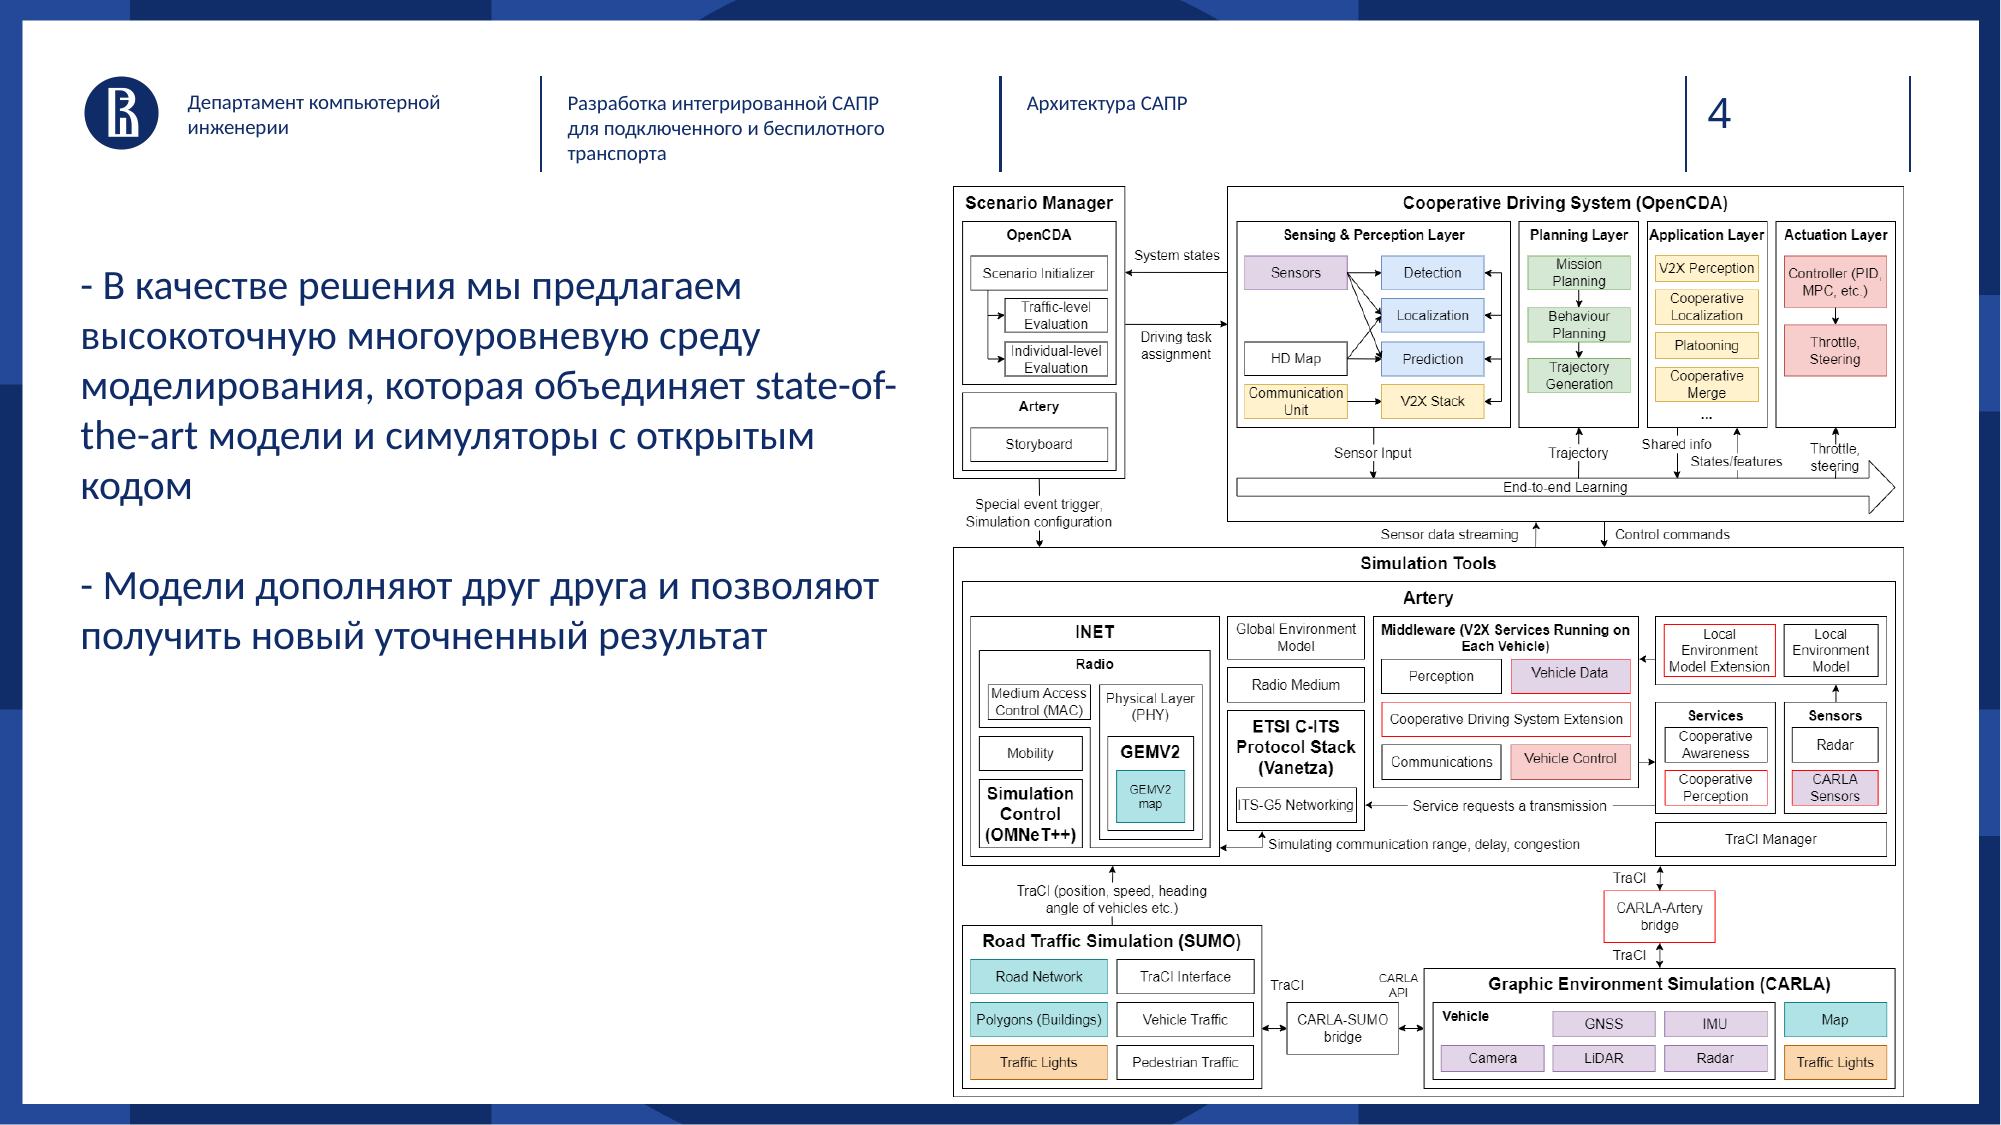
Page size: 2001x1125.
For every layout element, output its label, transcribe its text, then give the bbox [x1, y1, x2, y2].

list Архитектура САПР [1026, 90, 1367, 157]
list Разработка интегрированной САПР для подключенного и беспилотного транспорта [567, 90, 907, 157]
title - В качестве решения мы предлагаем высокоточную многоуровневую среду моделирования, которая объединяет state-of-the-art модели и симуляторы с открытым кодом - Модели дополняют друг друга и позволяют получить новый уточненный результат [80, 257, 919, 868]
list Департамент компьютерной инженерии [187, 88, 500, 157]
picture [0, 0, 2001, 1125]
